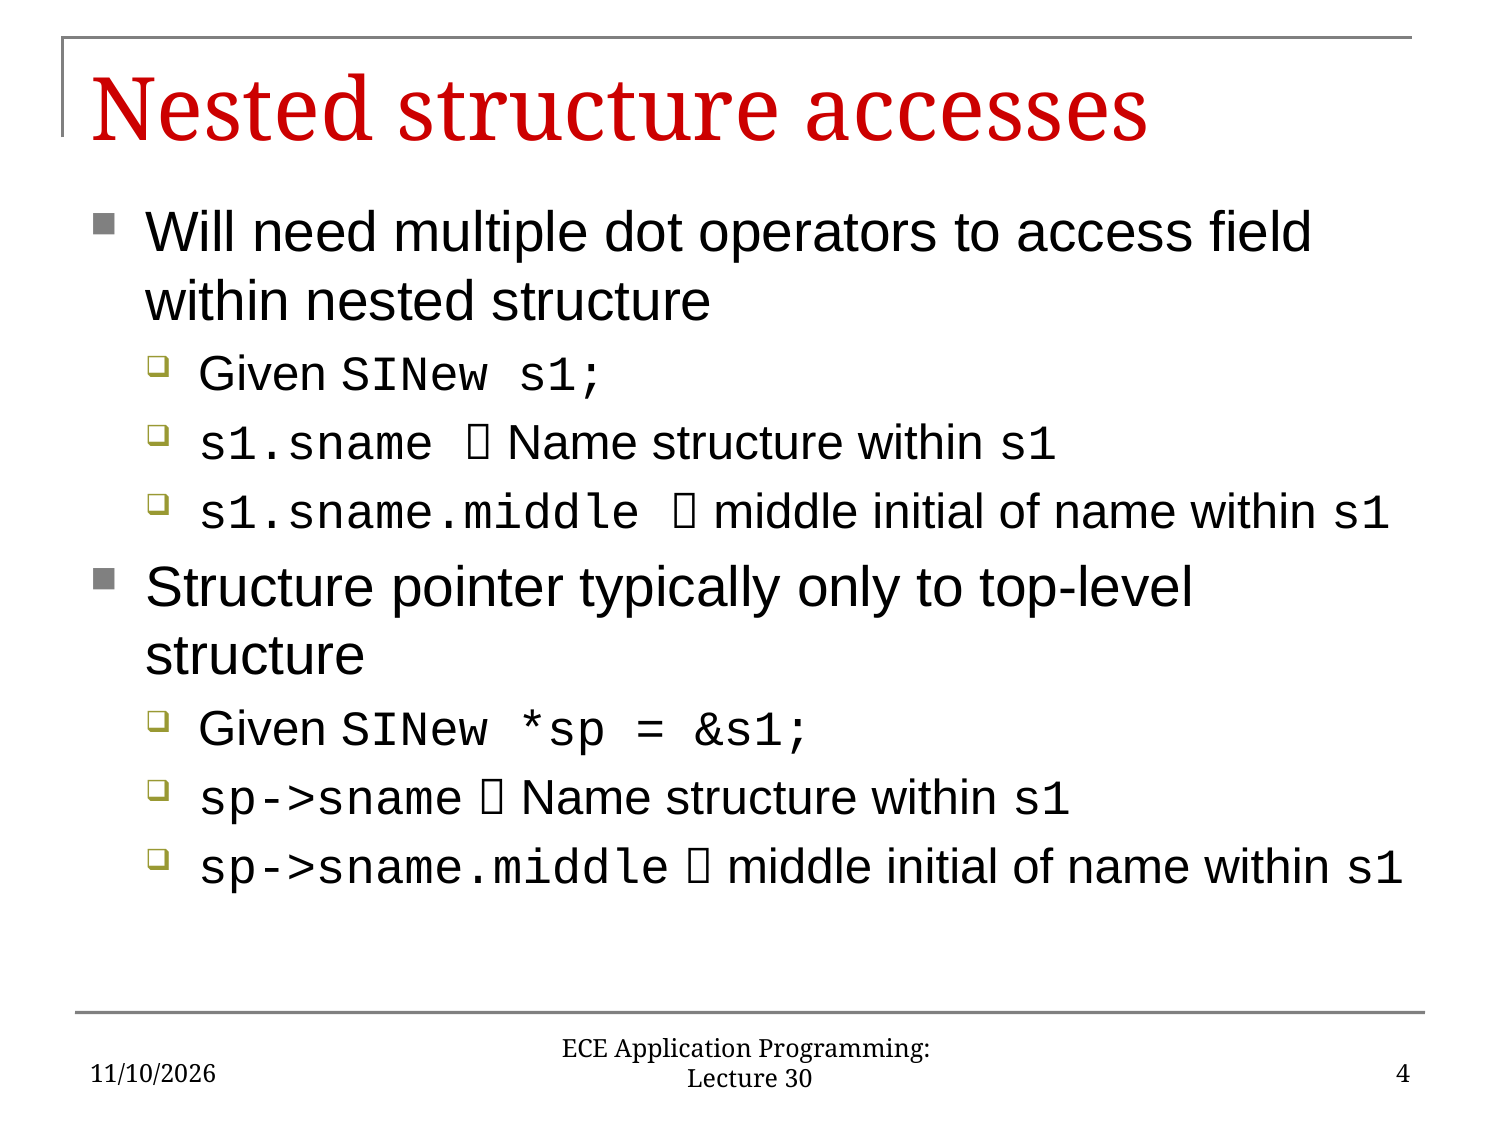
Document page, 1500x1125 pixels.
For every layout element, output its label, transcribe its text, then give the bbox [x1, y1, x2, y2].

title Nested structure accesses [75, 45, 1425, 163]
slide_number 4 [1074, 1023, 1426, 1100]
footer ECE Application Programming: Lecture 30 [512, 1024, 988, 1101]
list Will need multiple dot operators to access field within nested structure Given SINew s1; s1.sname  Name structure within s1 s1.sname.middle  middle initial of name within s1 Structure pointer typically only to top-level structure Given SINew *sp = &s1; sp->sname  Name structure within s1 sp->sname.middle  middle initial of name within s1 [75, 187, 1425, 1006]
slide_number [74, 1023, 426, 1100]
